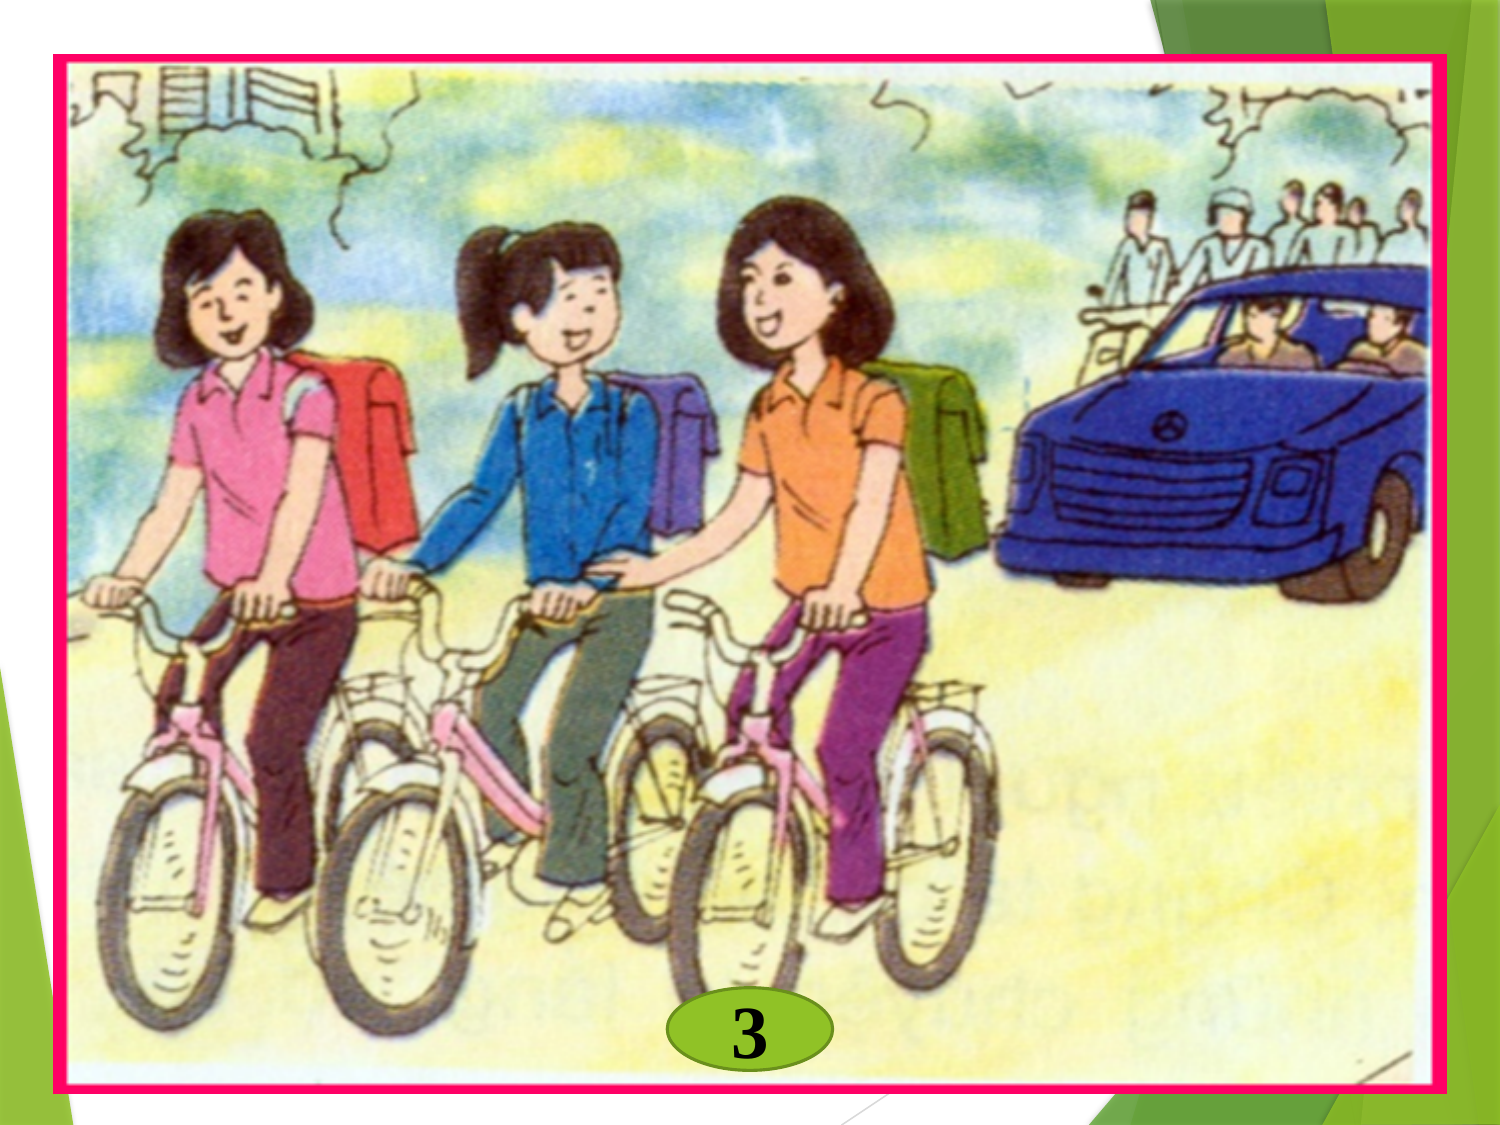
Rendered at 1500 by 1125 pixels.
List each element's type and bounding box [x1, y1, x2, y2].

list [52, 53, 1448, 1095]
